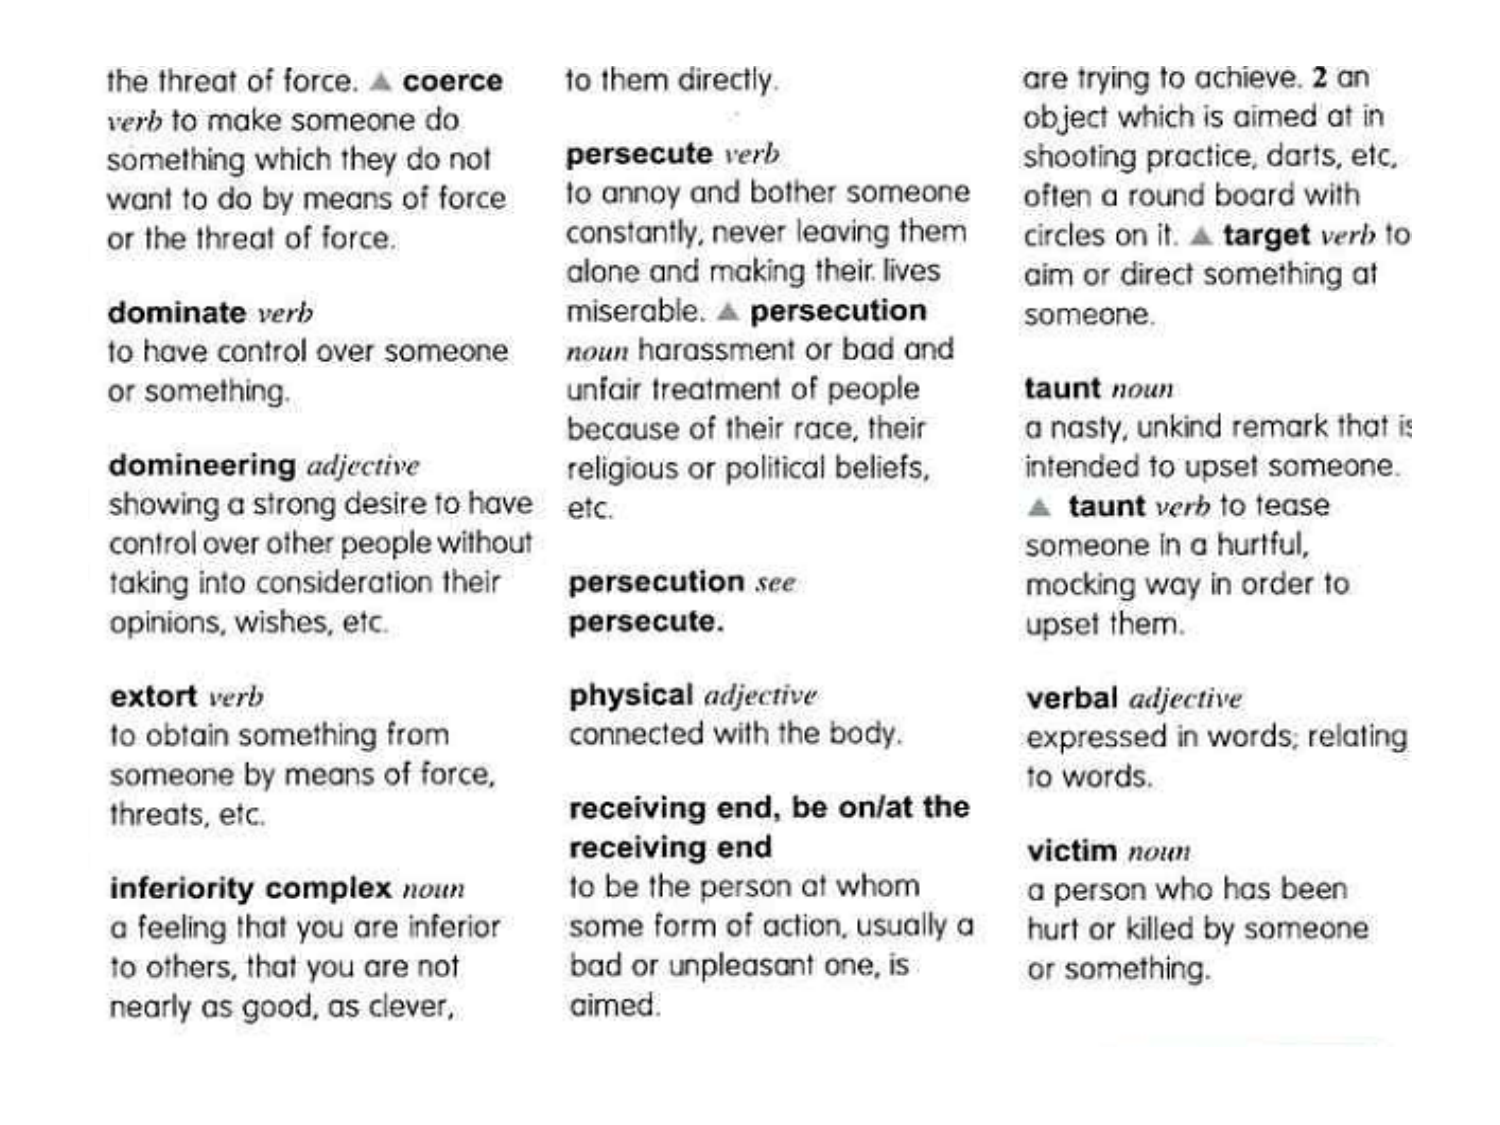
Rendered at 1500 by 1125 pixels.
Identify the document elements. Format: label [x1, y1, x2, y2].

picture [88, 66, 1412, 1047]
